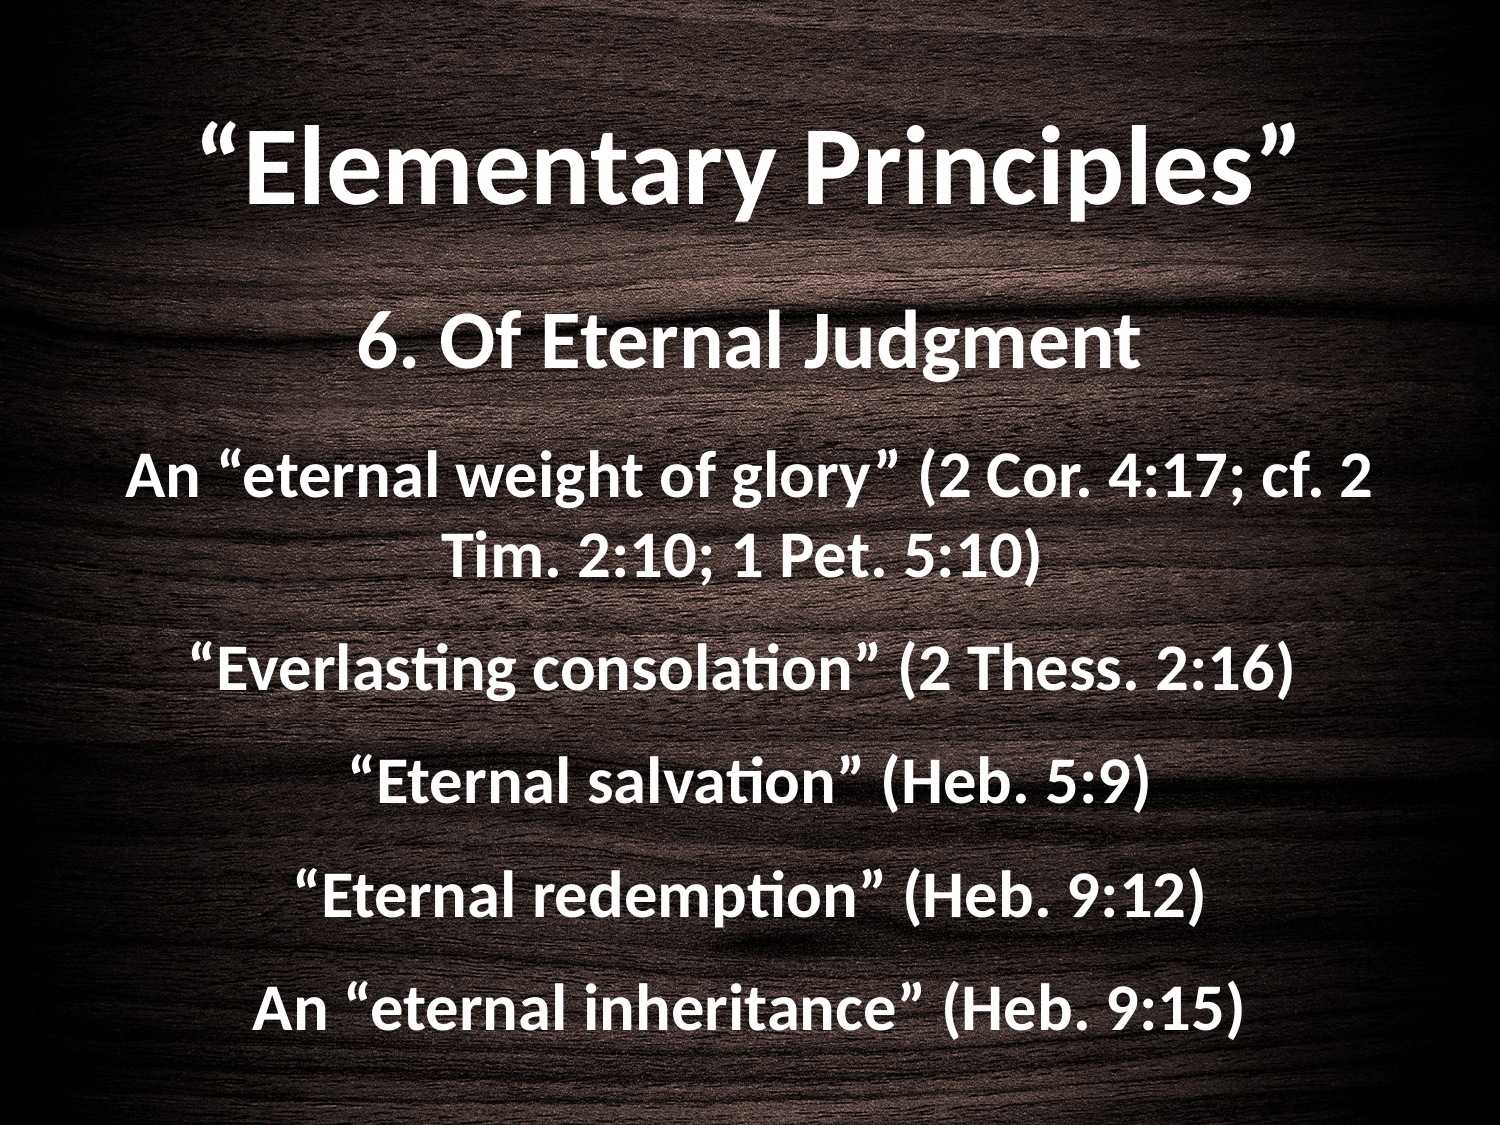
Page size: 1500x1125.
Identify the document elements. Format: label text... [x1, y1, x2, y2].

title “Elementary Principles” [103, 59, 1397, 277]
list 6. Of Eternal Judgment An “eternal weight of glory” (2 Cor. 4:17; cf. 2 Tim. 2:10; 1 Pet. 5:10) “Everlasting consolation” (2 Thess. 2:16) “Eternal salvation” (Heb. 5:9) “Eternal redemption” (Heb. 9:12) An “eternal inheritance” (Heb. 9:15) [103, 277, 1397, 1006]
